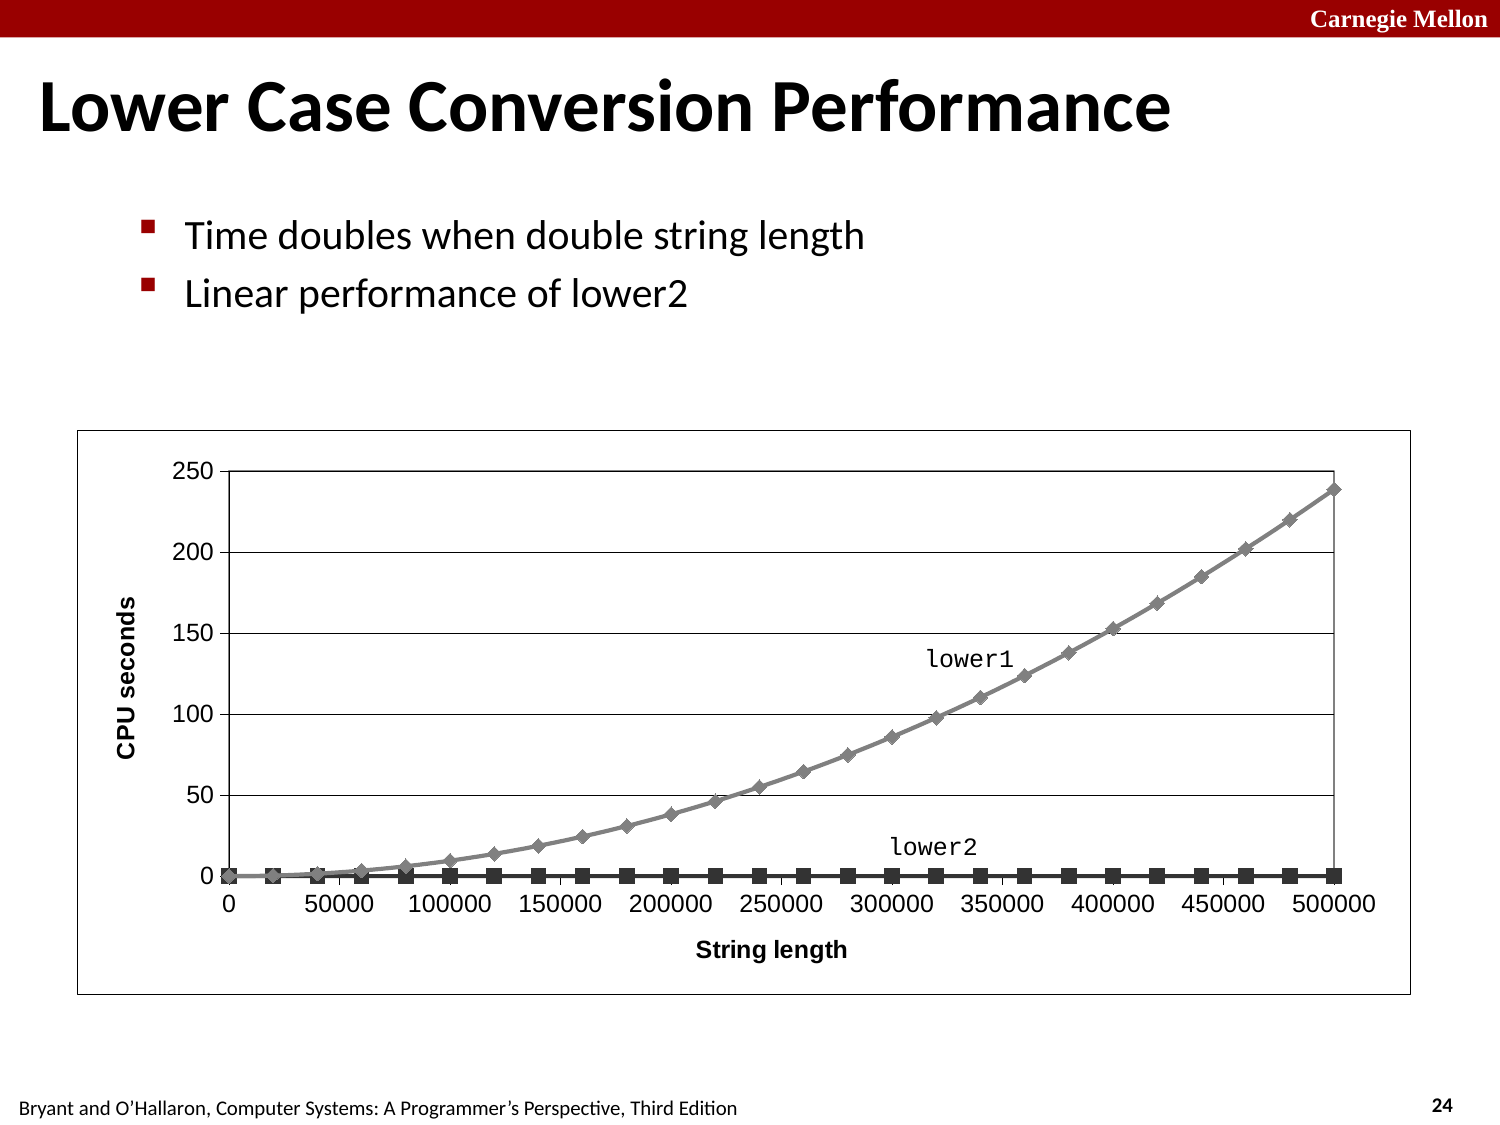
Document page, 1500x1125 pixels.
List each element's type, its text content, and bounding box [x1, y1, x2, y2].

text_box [76, 429, 1411, 995]
list Time doubles when double string length Linear performance of lower2 [47, 199, 1411, 350]
title Lower Case Conversion Performance [24, 54, 1463, 150]
